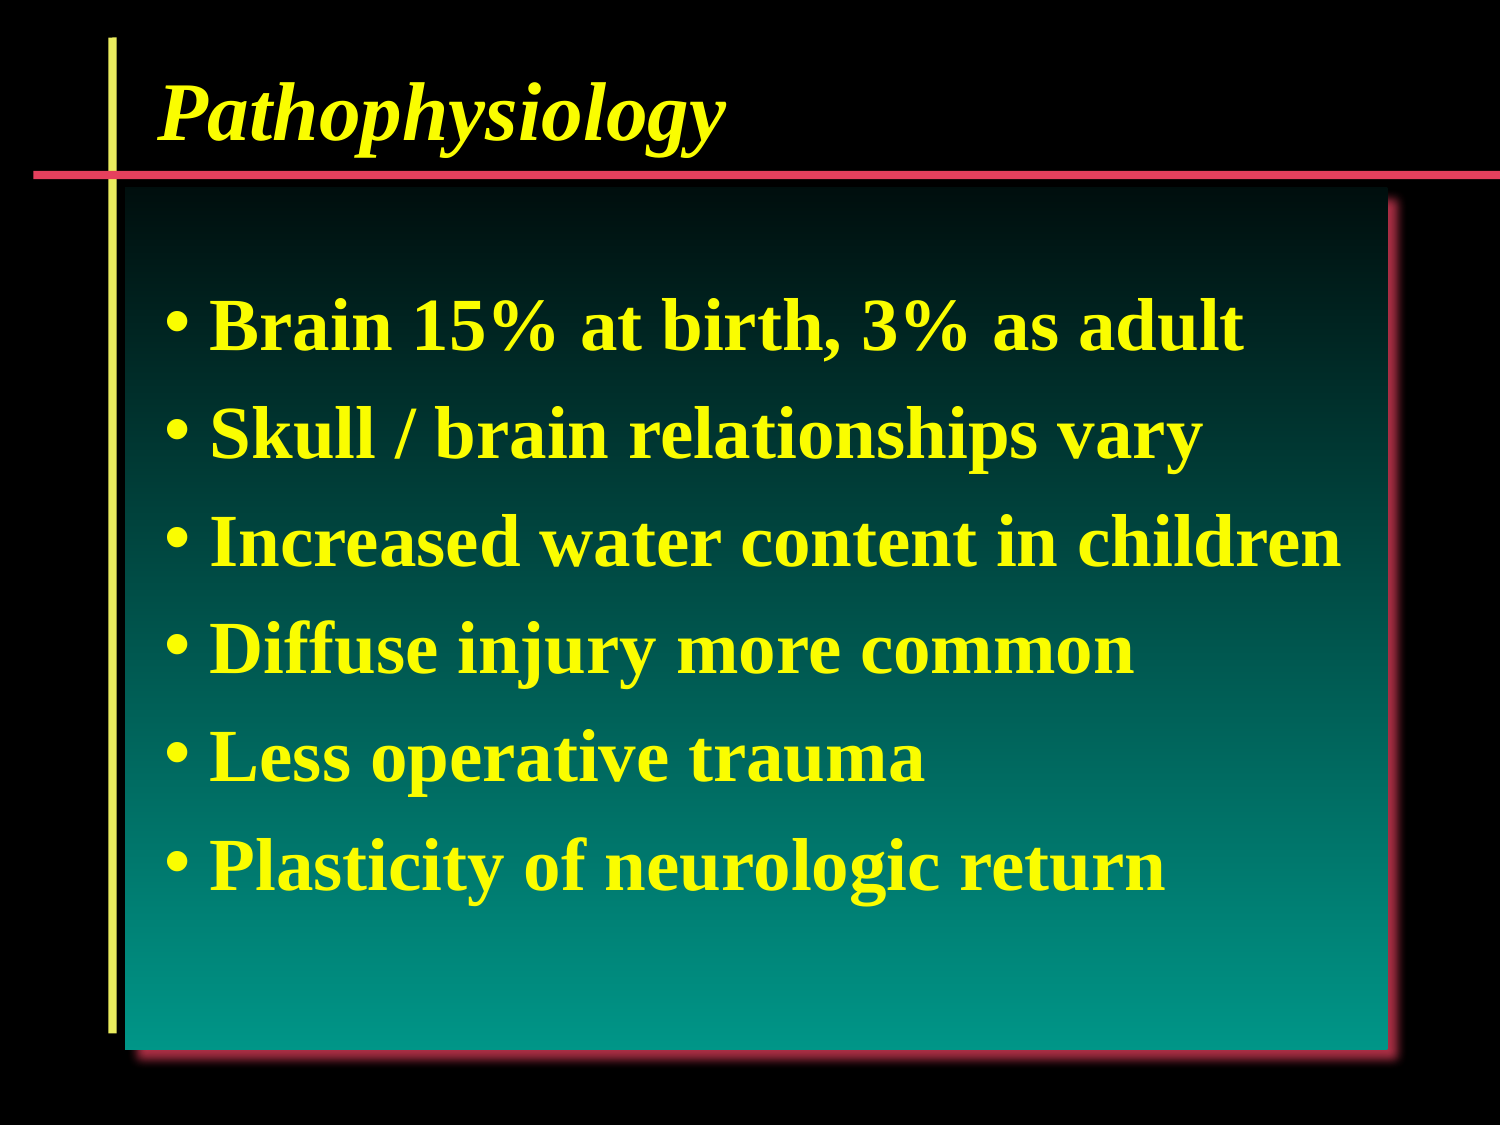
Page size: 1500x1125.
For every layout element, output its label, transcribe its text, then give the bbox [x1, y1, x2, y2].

text_box Pathophysiology [150, 57, 735, 158]
list [125, 187, 1388, 1050]
text_box Brain 15% at birth, 3% as adult Skull / brain relationships vary Increased water content in children Diffuse injury more common Less operative trauma Plasticity of neurologic return [149, 249, 1409, 913]
